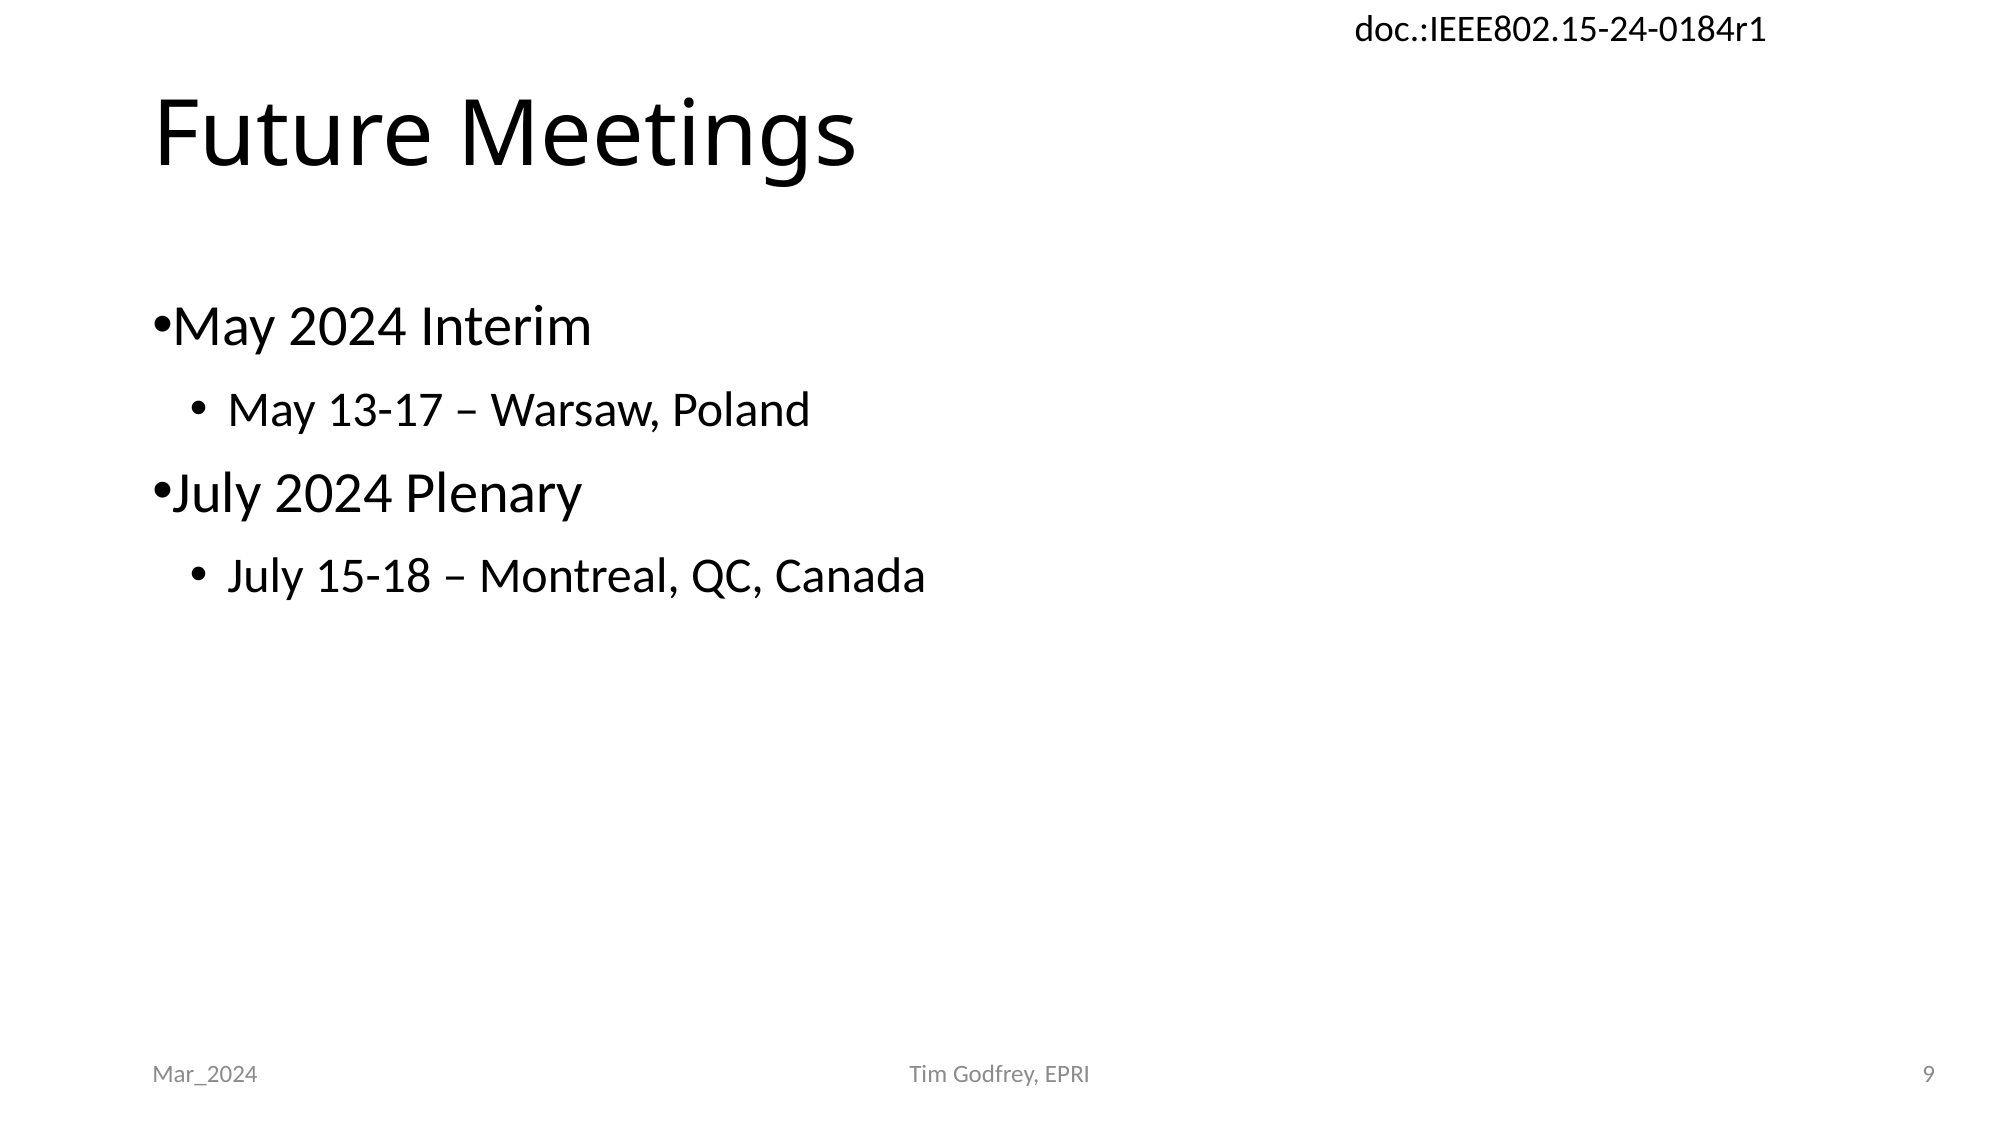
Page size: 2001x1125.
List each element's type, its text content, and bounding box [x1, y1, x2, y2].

footer Tim Godfrey, EPRI [662, 1042, 1338, 1103]
list May 2024 Interim May 13-17 – Warsaw, Poland July 2024 Plenary July 15-18 – Montreal, QC, Canada [137, 237, 1863, 1014]
slide_number 9 [1462, 1042, 1950, 1103]
title Future Meetings [137, 59, 1863, 213]
slide_number Mar_2024 [137, 1042, 588, 1103]
